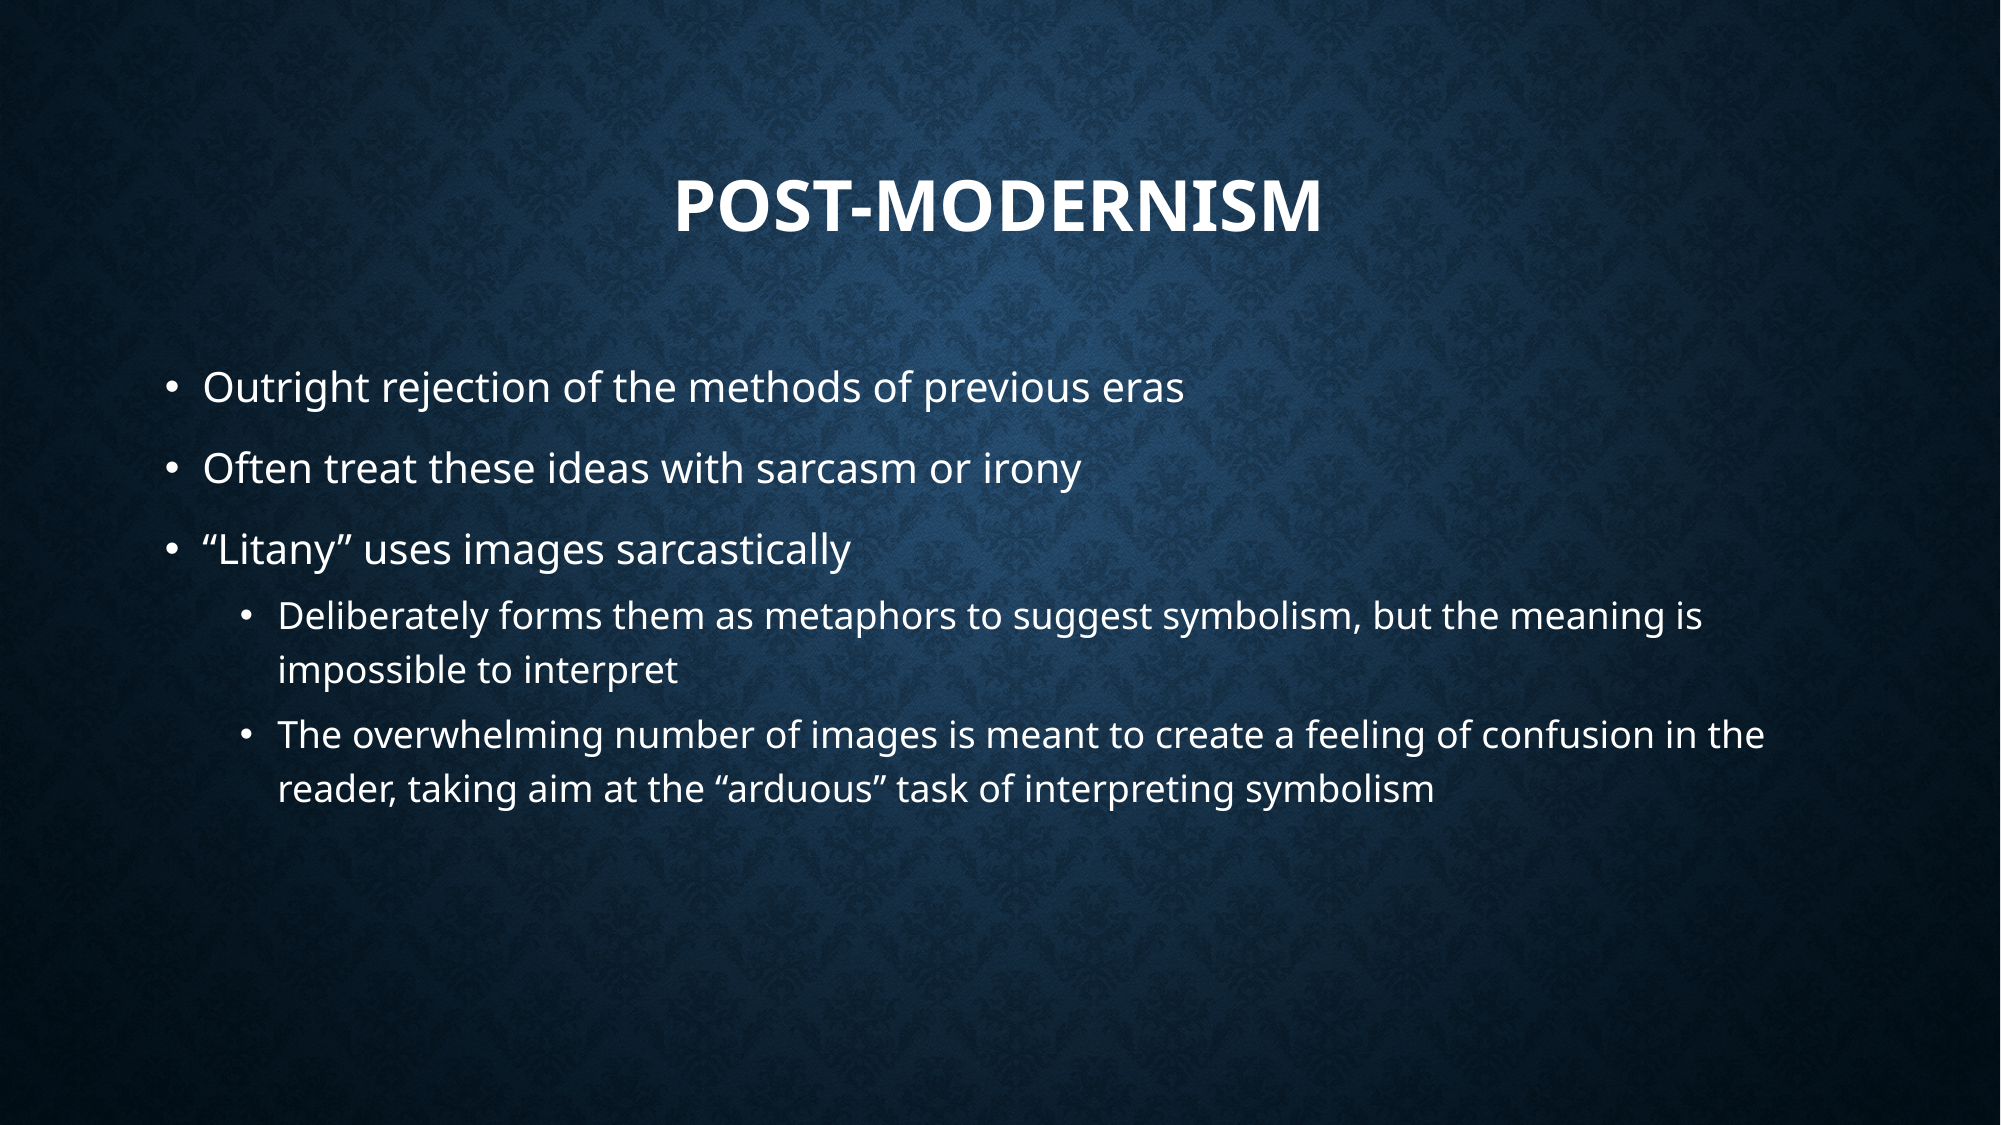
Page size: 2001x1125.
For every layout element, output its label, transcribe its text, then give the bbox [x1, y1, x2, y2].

title Post-modernism [149, 99, 1849, 318]
list Outright rejection of the methods of previous eras Often treat these ideas with sarcasm or irony “Litany” uses images sarcastically Deliberately forms them as metaphors to suggest symbolism, but the meaning is impossible to interpret The overwhelming number of images is meant to create a feeling of confusion in the reader, taking aim at the “arduous” task of interpreting symbolism [149, 343, 1849, 950]
